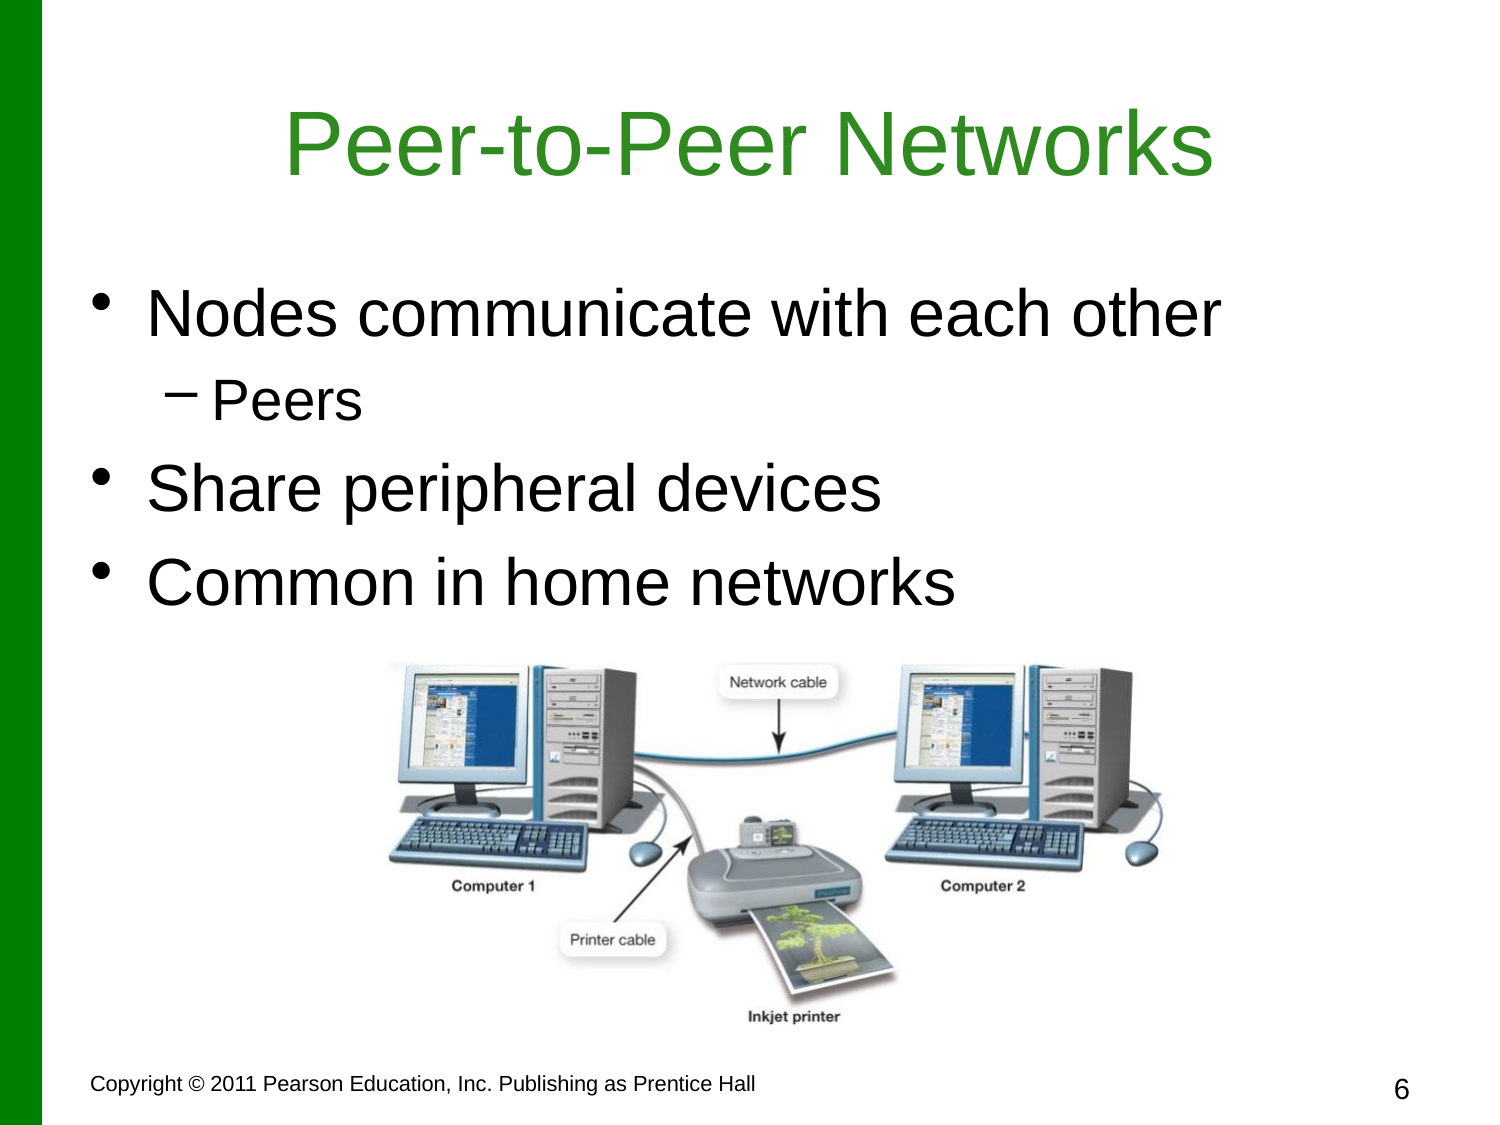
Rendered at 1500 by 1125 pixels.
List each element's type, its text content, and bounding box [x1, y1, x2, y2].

slide_number 6 [1074, 1062, 1426, 1103]
title Peer-to-Peer Networks [74, 44, 1426, 233]
list Nodes communicate with each other Peers Share peripheral devices Common in home networks [74, 262, 1376, 701]
slide_number Copyright © 2011 Pearson Education, Inc. Publishing as Prentice Hall [74, 1062, 813, 1101]
picture [387, 662, 1167, 1026]
